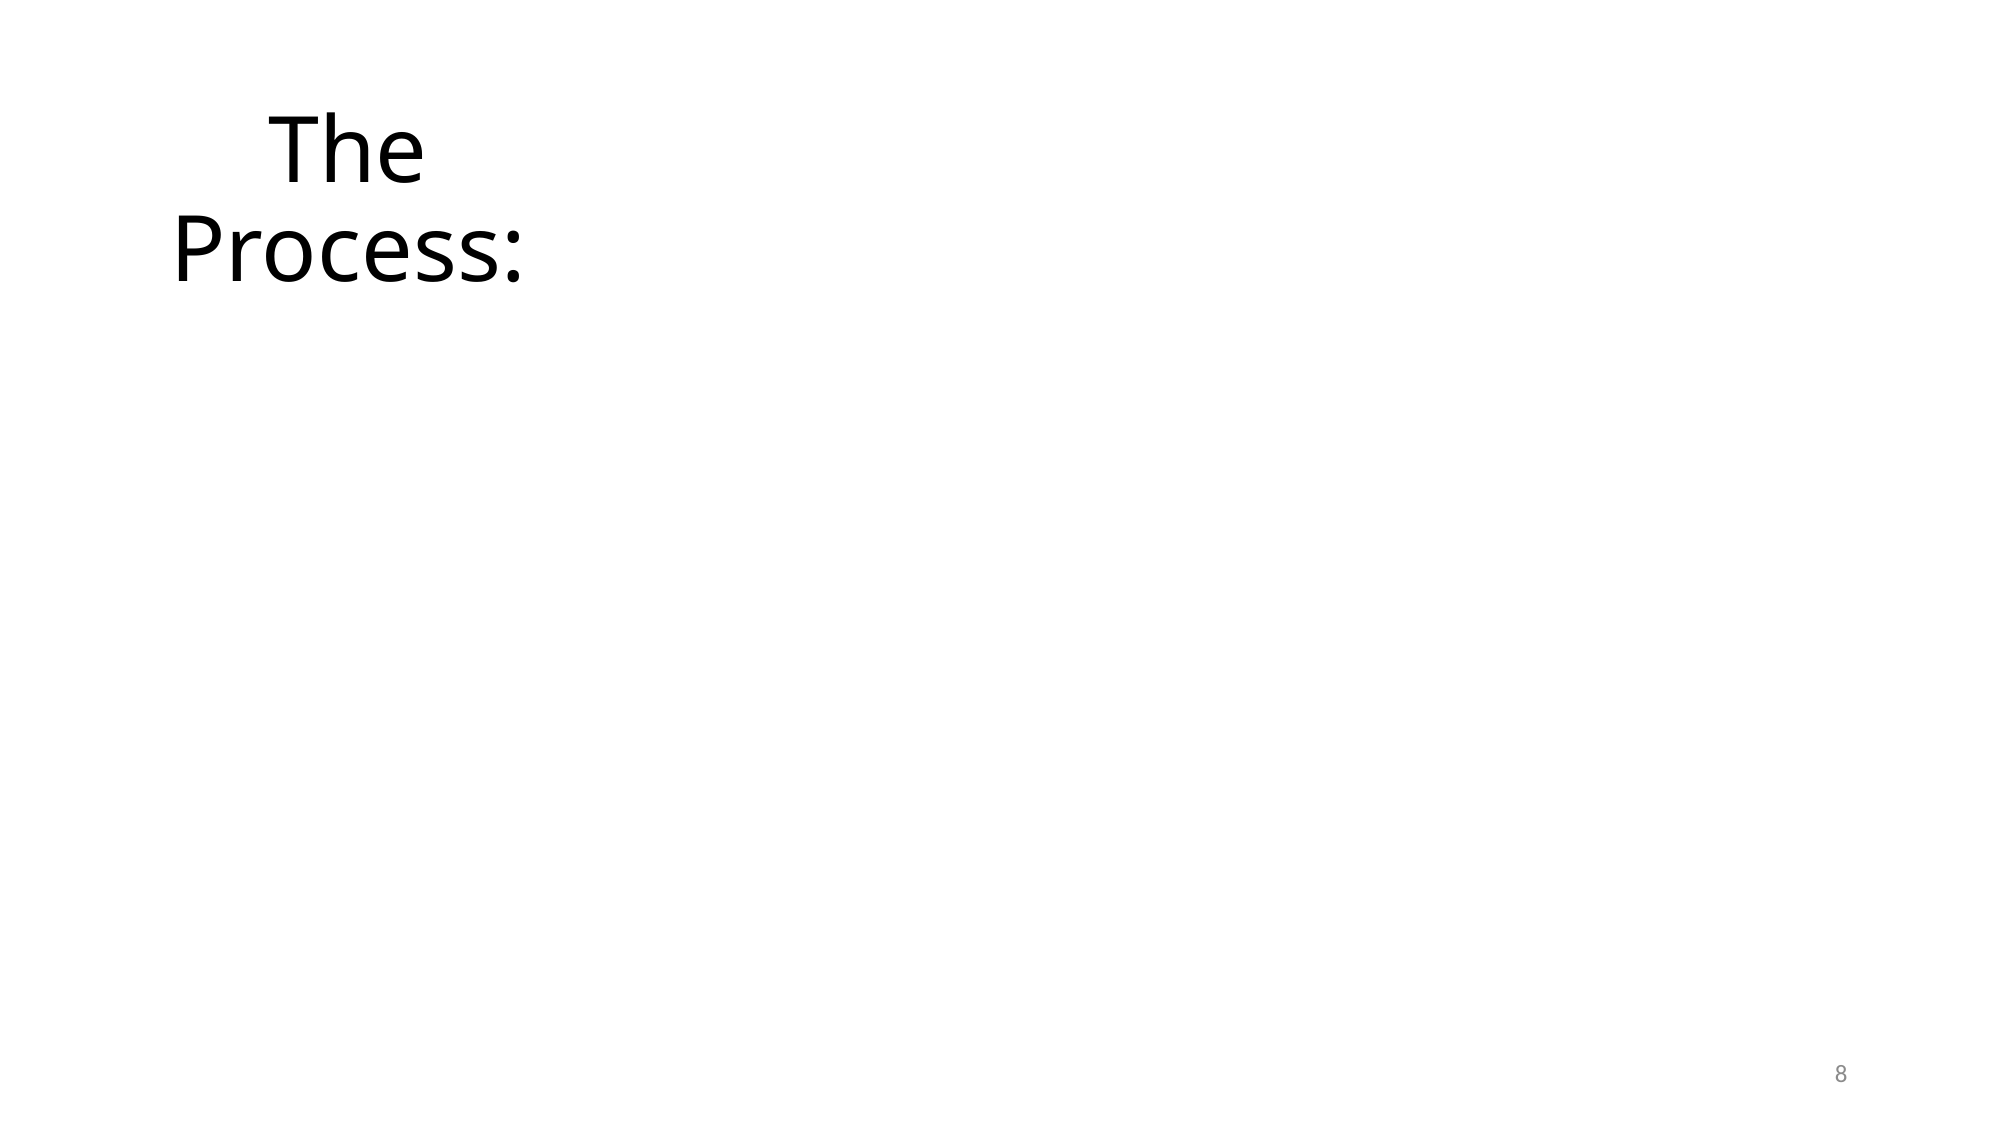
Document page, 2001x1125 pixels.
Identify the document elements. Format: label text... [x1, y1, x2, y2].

slide_number 8 [1412, 1042, 1863, 1103]
text_box The Process: [91, 96, 605, 213]
